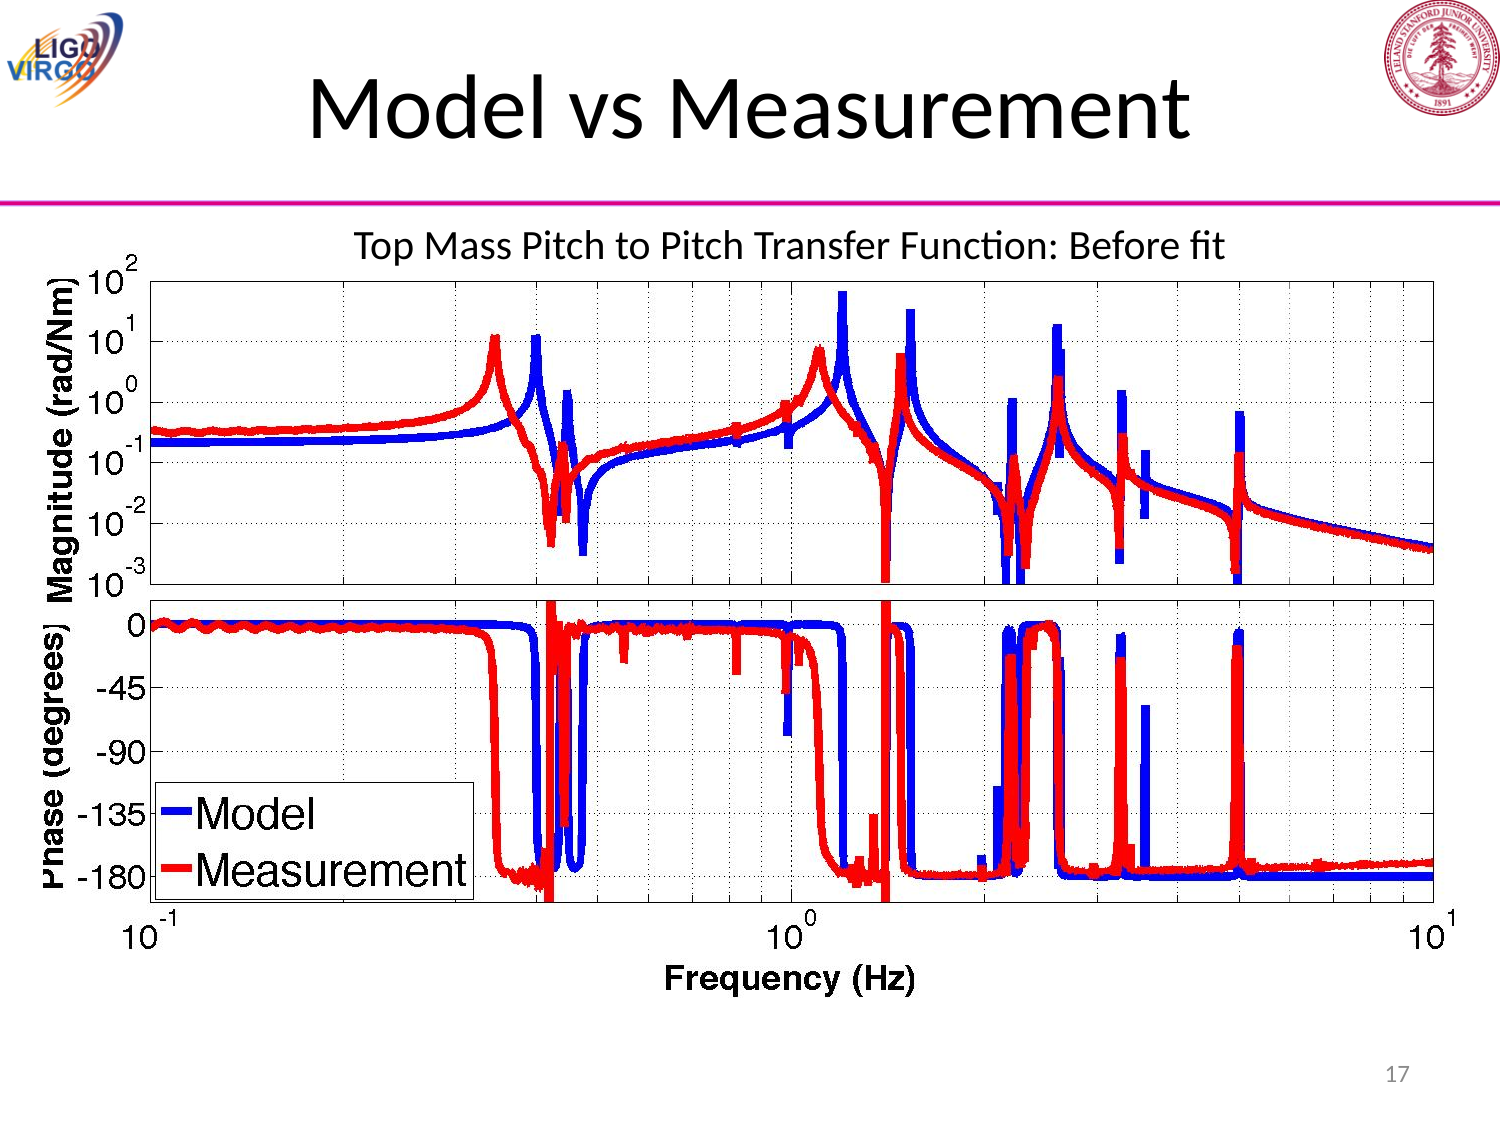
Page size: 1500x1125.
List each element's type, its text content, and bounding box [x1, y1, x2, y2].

picture [43, 209, 1468, 1006]
slide_number 17 [1074, 1042, 1425, 1103]
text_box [0, 0, 1500, 208]
